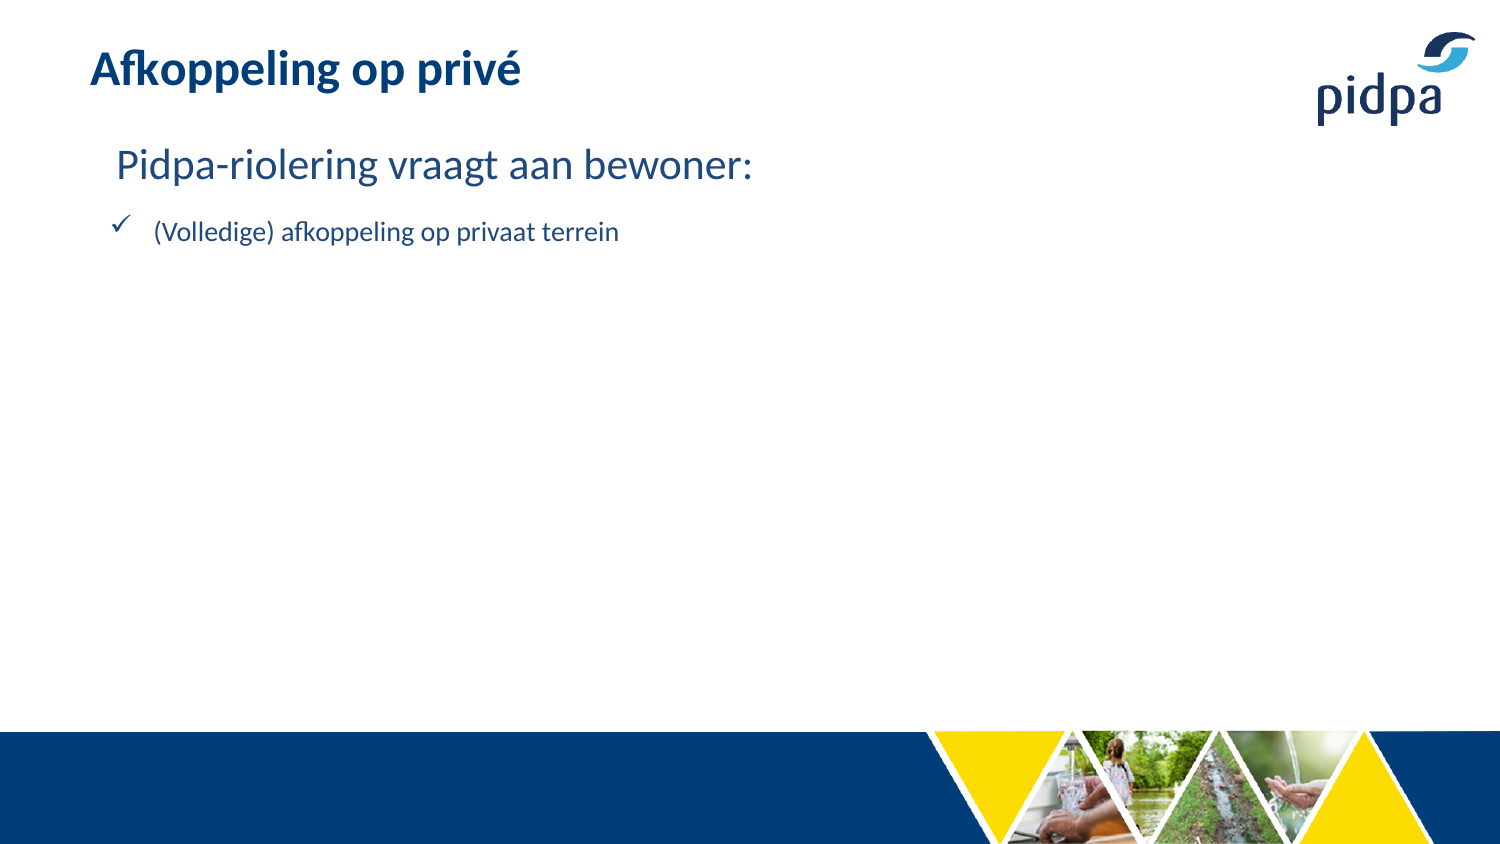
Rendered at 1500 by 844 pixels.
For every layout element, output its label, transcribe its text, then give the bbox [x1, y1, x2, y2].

picture [0, 0, 1500, 844]
text_box Pidpa-riolering vraagt aan bewoner: (Volledige) afkoppeling op privaat terrein [94, 138, 1220, 538]
title Afkoppeling op privé [75, 23, 1425, 102]
